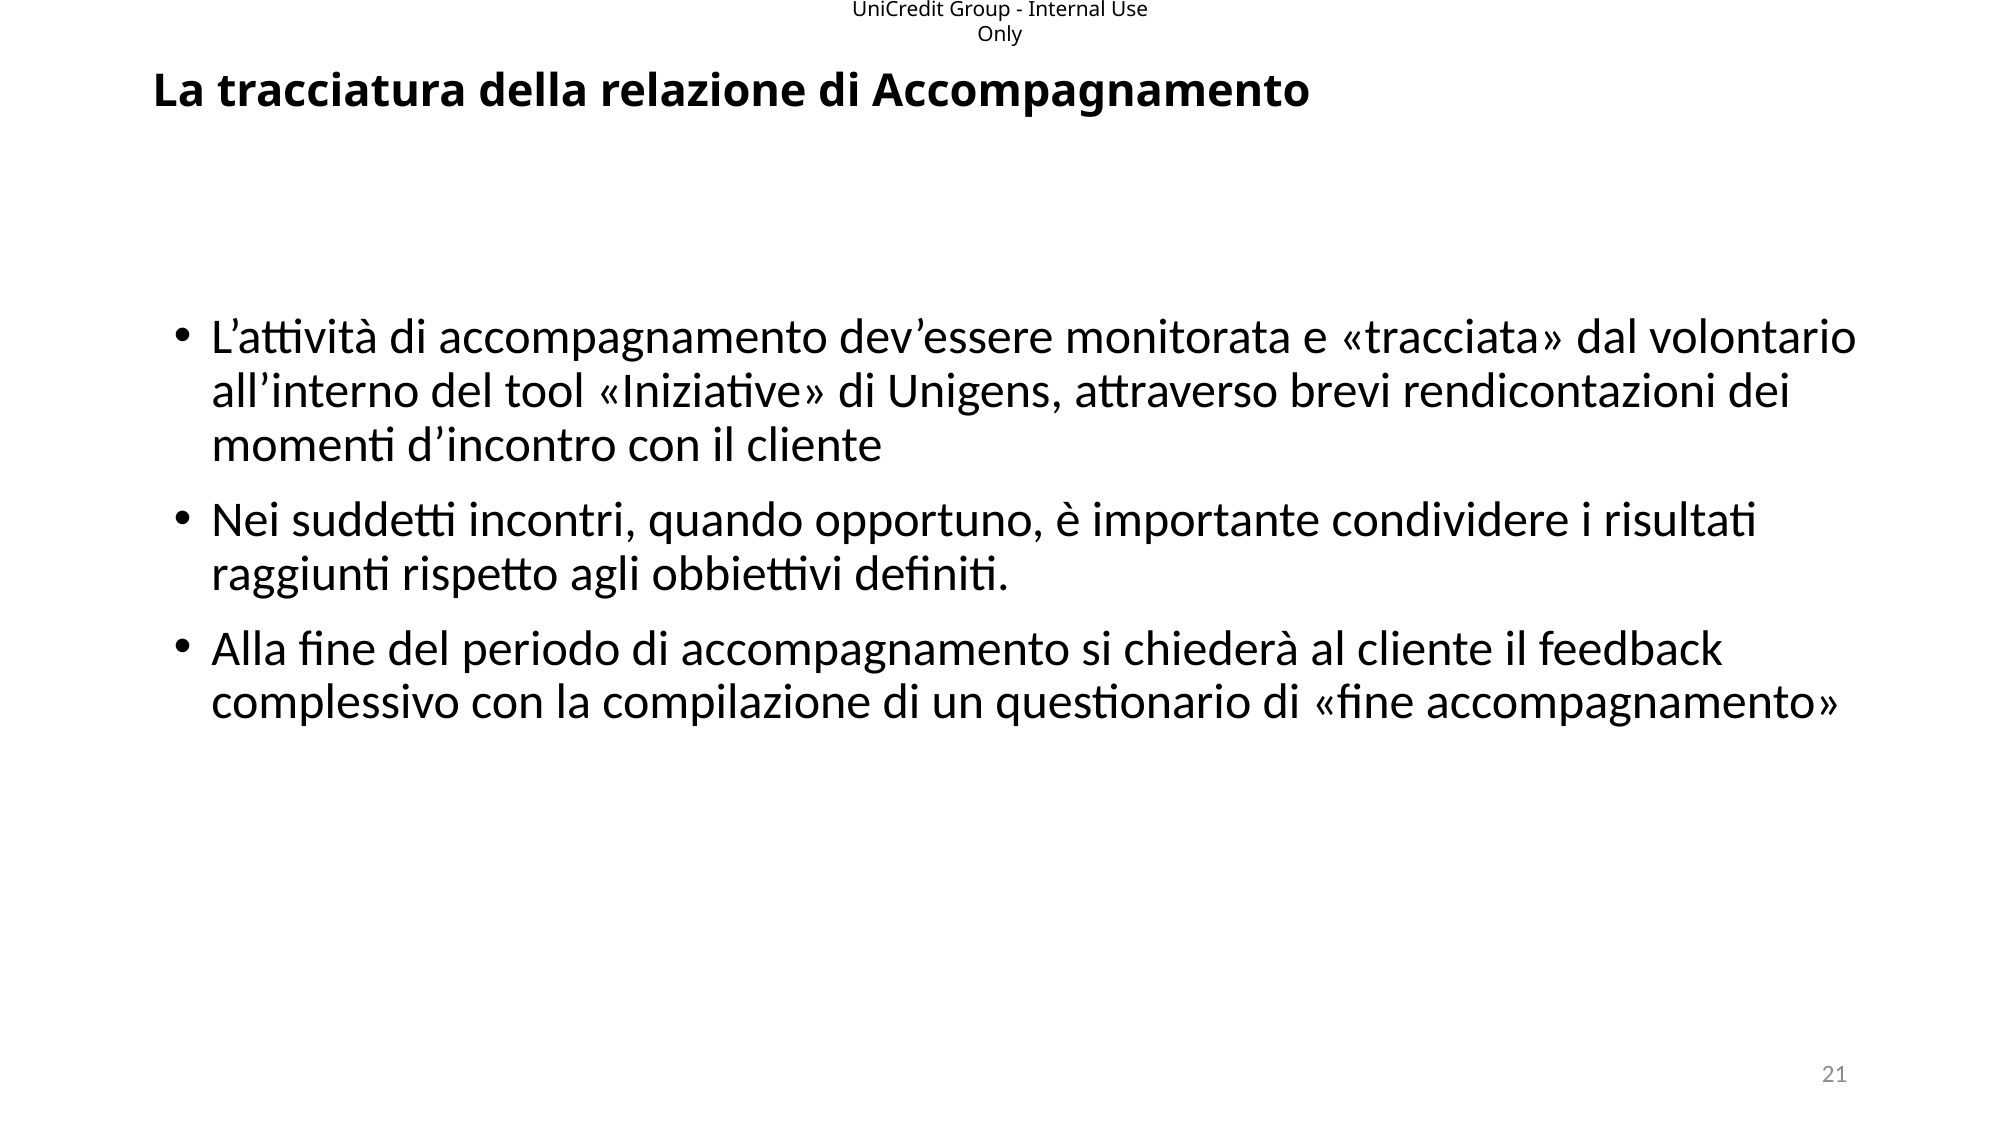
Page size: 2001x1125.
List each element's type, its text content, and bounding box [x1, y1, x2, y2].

slide_number 21 [1412, 1042, 1863, 1103]
list L’attività di accompagnamento dev’essere monitorata e «tracciata» dal volontario all’interno del tool «Iniziative» di Unigens, attraverso brevi rendicontazioni dei momenti d’incontro con il cliente Nei suddetti incontri, quando opportuno, è importante condividere i risultati raggiunti rispetto agli obbiettivi definiti. Alla fine del periodo di accompagnamento si chiederà al cliente il feedback complessivo con la compilazione di un questionario di «fine accompagnamento» [158, 302, 1884, 914]
title La tracciatura della relazione di Accompagnamento [137, 59, 1863, 167]
